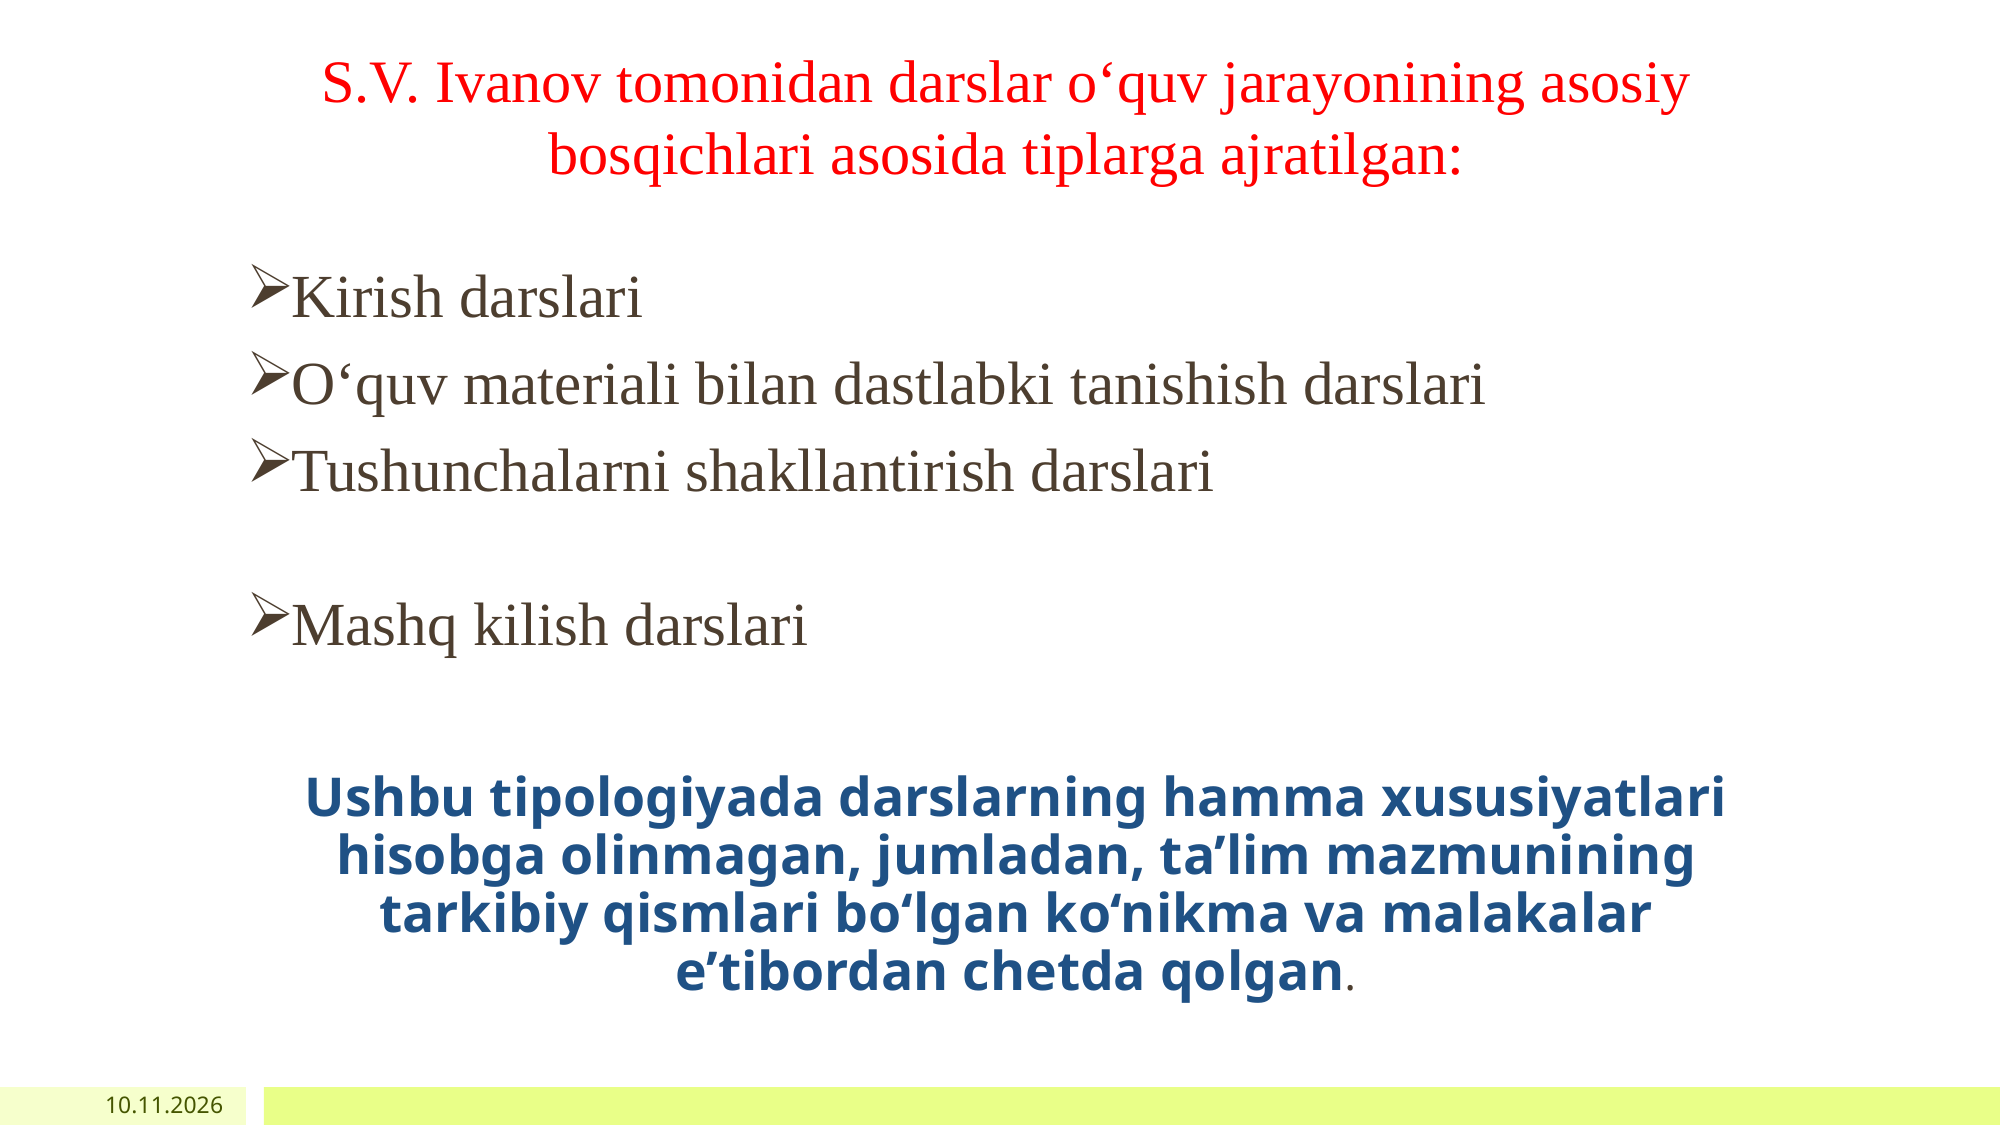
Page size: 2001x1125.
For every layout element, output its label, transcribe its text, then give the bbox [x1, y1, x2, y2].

list Kirish darslari O‘quv materiali bilan dastlabki tanishish darslari Tushunchalarni shakllantirish darslari Mashq kilish darslari Ushbu tipologiyada darslarning hamma xususiyatlari hisobga olinma­gan, jumladan, ta’lim mazmunining tarkibiy qismlari bo‘lgan ko‘nikma va malakalar e’tibordan chetda qolgan. [231, 256, 1769, 1015]
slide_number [74, 1087, 239, 1125]
title S.V. Ivanov tomonidan darslar o‘quv jarayonining asosiy bosqichlari asosida tiplarga ajratilgan: [237, 32, 1776, 338]
